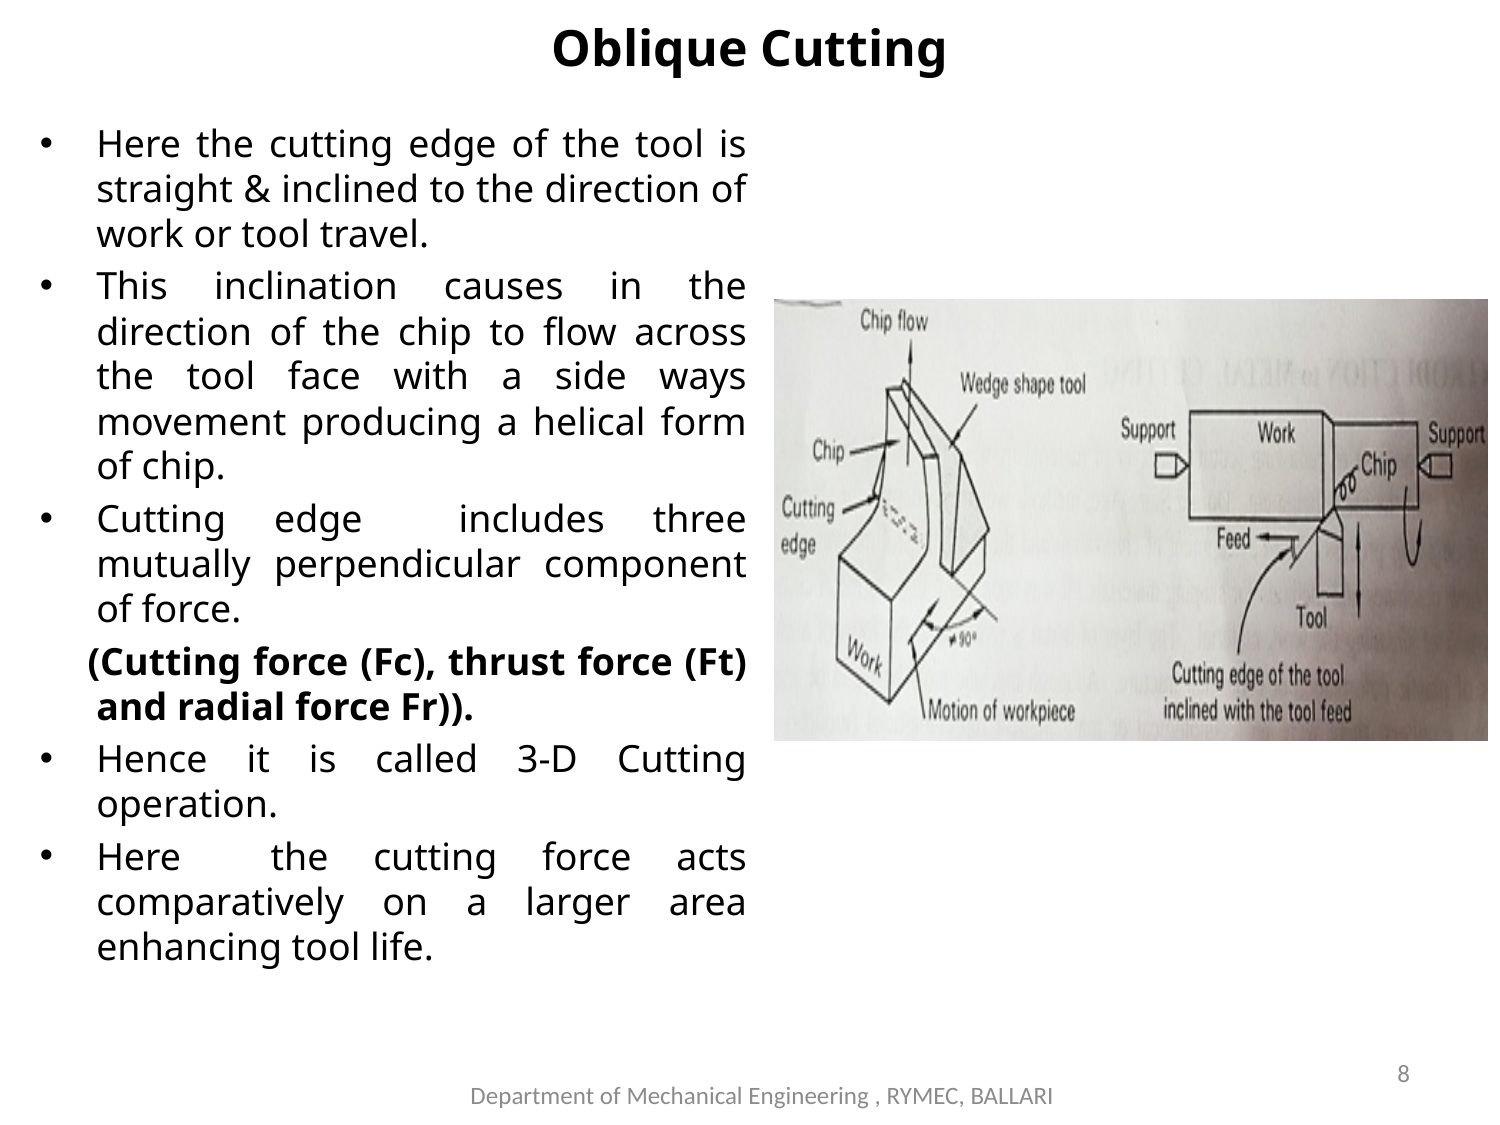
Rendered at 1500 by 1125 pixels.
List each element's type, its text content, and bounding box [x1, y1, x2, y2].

title Oblique Cutting [75, 12, 1425, 80]
slide_number 8 [1074, 1042, 1425, 1103]
footer Department of Mechanical Engineering , RYMEC, BALLARI [437, 1065, 1088, 1125]
list Here the cutting edge of the tool is straight & inclined to the direction of work or tool travel. This inclination causes in the direction of the chip to flow across the tool face with a side ways movement producing a helical form of chip. Cutting edge includes three mutually perpendicular component of force. (Cutting force (Fc), thrust force (Ft) and radial force Fr)). Hence it is called 3-D Cutting operation. Here the cutting force acts comparatively on a larger area enhancing tool life. [24, 112, 763, 1038]
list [774, 299, 1488, 742]
